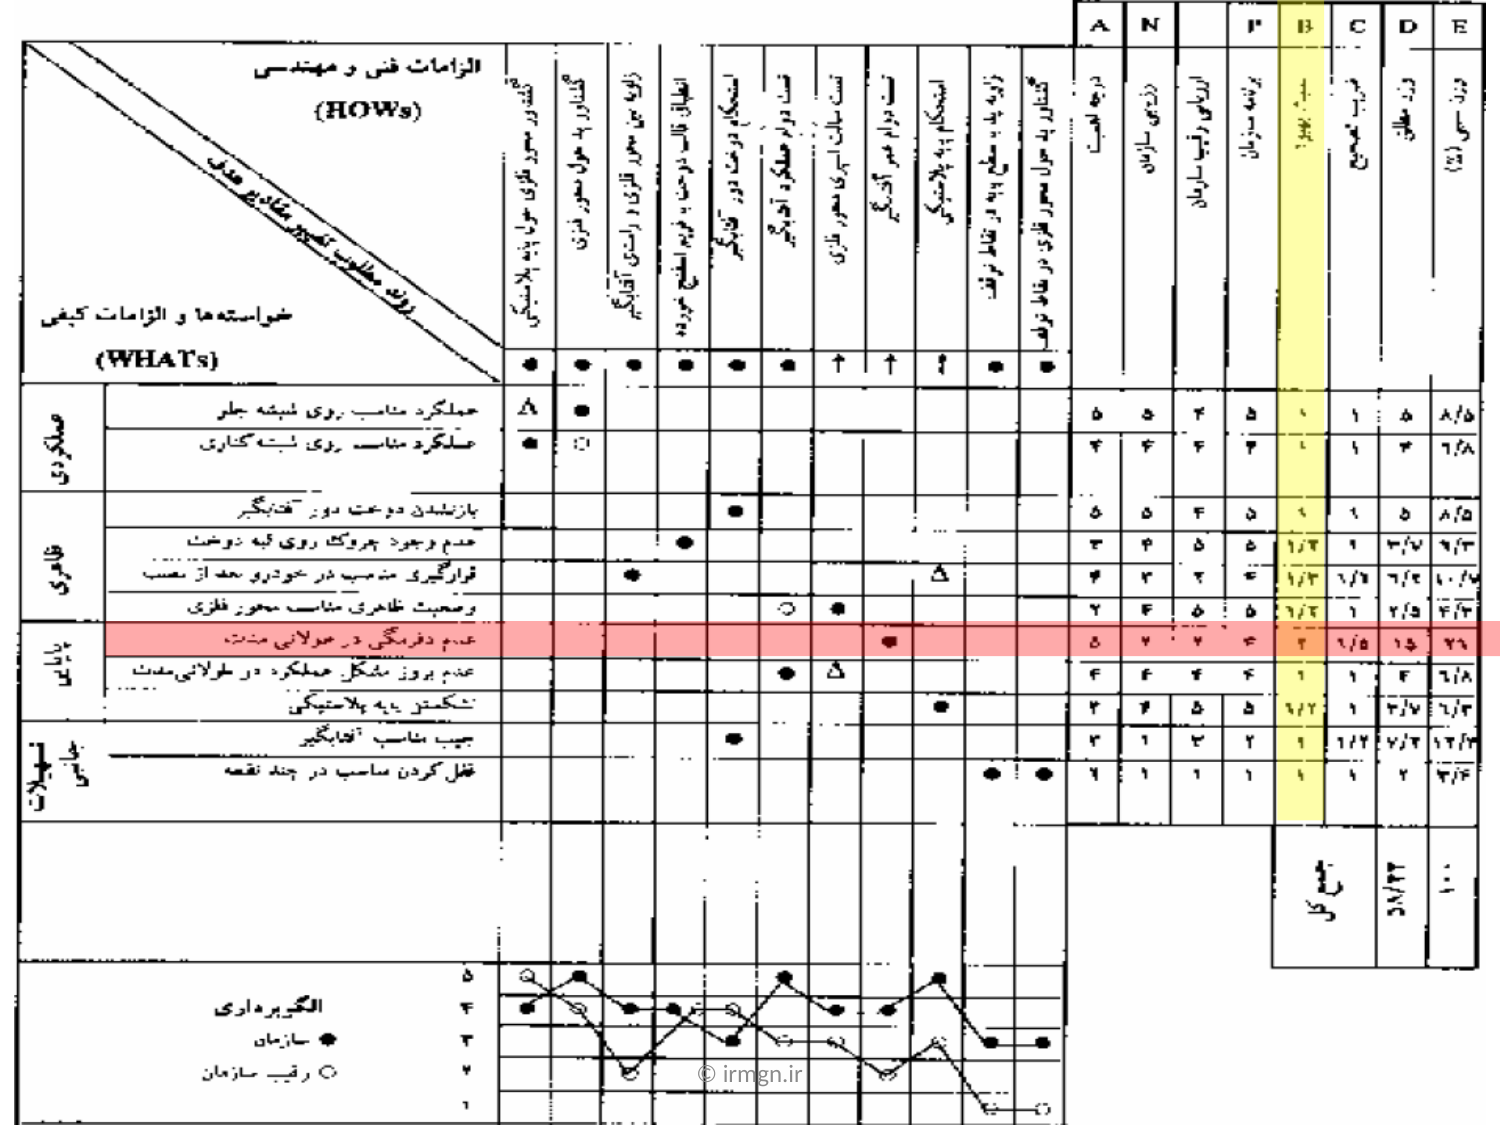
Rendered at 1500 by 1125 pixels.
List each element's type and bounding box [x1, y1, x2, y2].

picture [14, 0, 1486, 1125]
text_box [1491, 619, 1500, 658]
